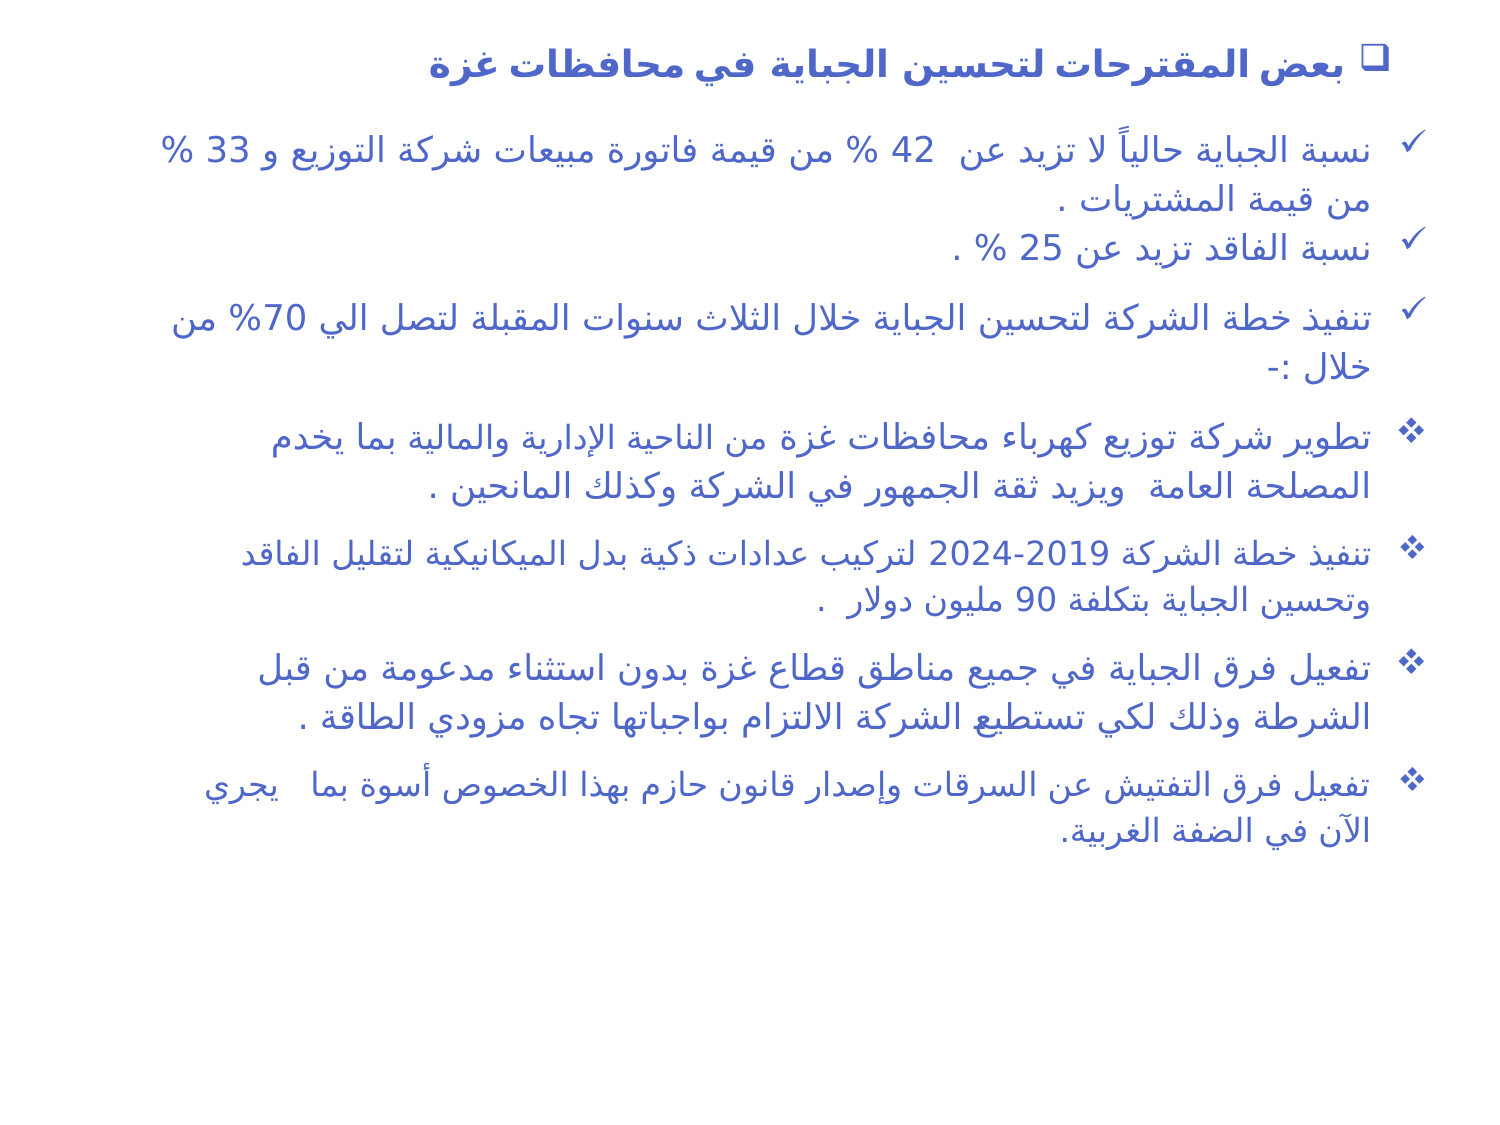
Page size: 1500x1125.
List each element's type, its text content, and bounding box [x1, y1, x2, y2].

text_box نسبة الجباية حالياً لا تزيد عن 42 % من قيمة فاتورة مبيعات شركة التوزيع و 33 % من قيمة المشتريات . نسبة الفاقد تزيد عن 25 % . تنفيذ خطة الشركة لتحسين الجباية خلال الثلاث سنوات المقبلة لتصل الي 70% من خلال :- تطوير شركة توزيع كهرباء محافظات غزة من الناحية الإدارية والمالية بما يخدم المصلحة العامة ويزيد ثقة الجمهور في الشركة وكذلك المانحين . تنفيذ خطة الشركة 2019-2024 لتركيب عدادات ذكية بدل الميكانيكية لتقليل الفاقد وتحسين الجباية بتكلفة 90 مليون دولار . تفعيل فرق الجباية في جميع مناطق قطاع غزة بدون استثناء مدعومة من قبل الشرطة وذلك لكي تستطيع الشركة الالتزام بواجباتها تجاه مزودي الطاقة . تفعيل فرق التفتيش عن السرقات وإصدار قانون حازم بهذا الخصوص أسوة بما يجري الآن في الضفة الغربية. [128, 113, 1443, 1115]
text_box بعض المقترحات لتحسين الجباية في محافظات غزة [344, 25, 1408, 93]
